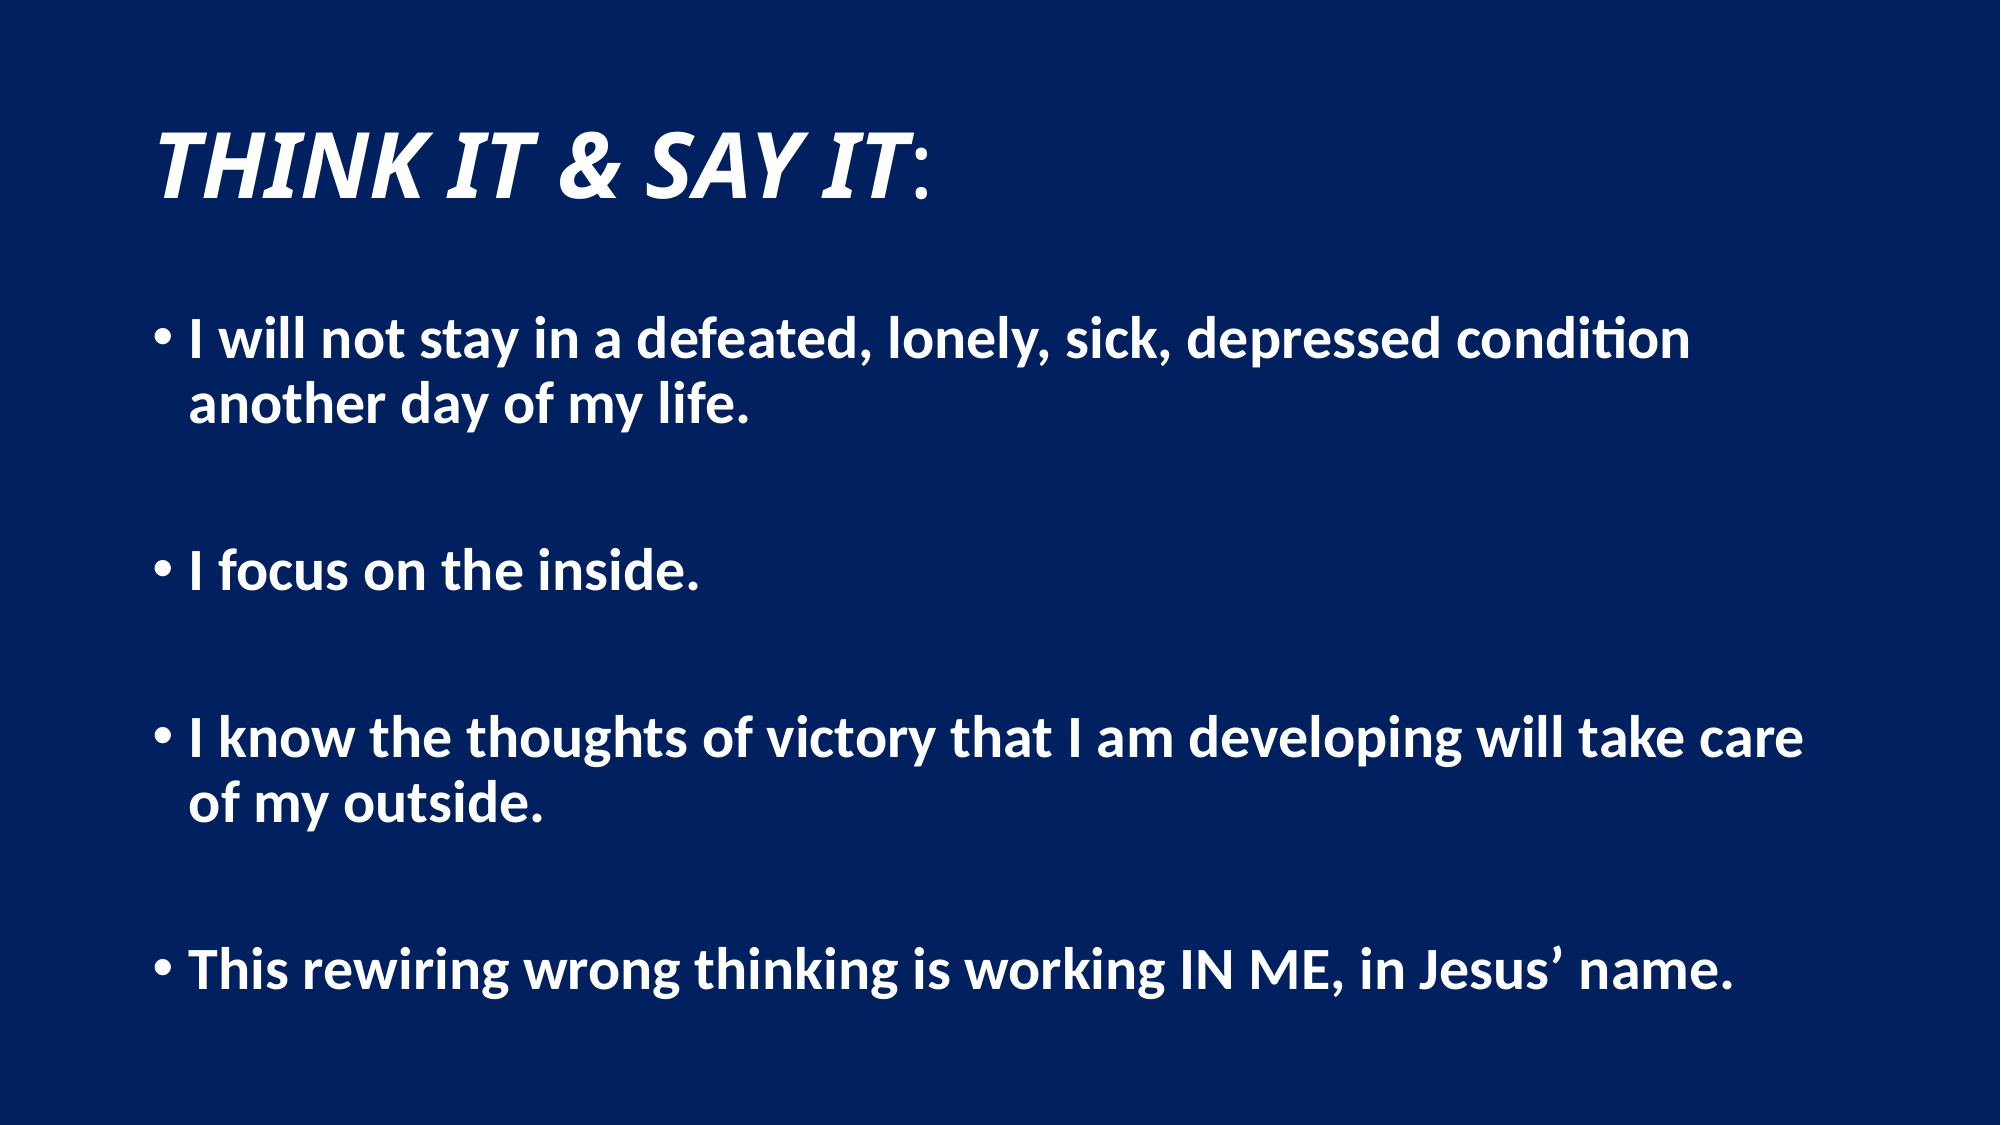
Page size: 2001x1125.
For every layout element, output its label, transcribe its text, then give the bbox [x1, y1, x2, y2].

list I will not stay in a defeated, lonely, sick, depressed condition another day of my life. I focus on the inside. I know the thoughts of victory that I am developing will take care of my outside. This rewiring wrong thinking is working IN ME, in Jesus’ name. [137, 299, 1863, 1014]
title THINK IT & SAY IT: [137, 59, 1863, 278]
